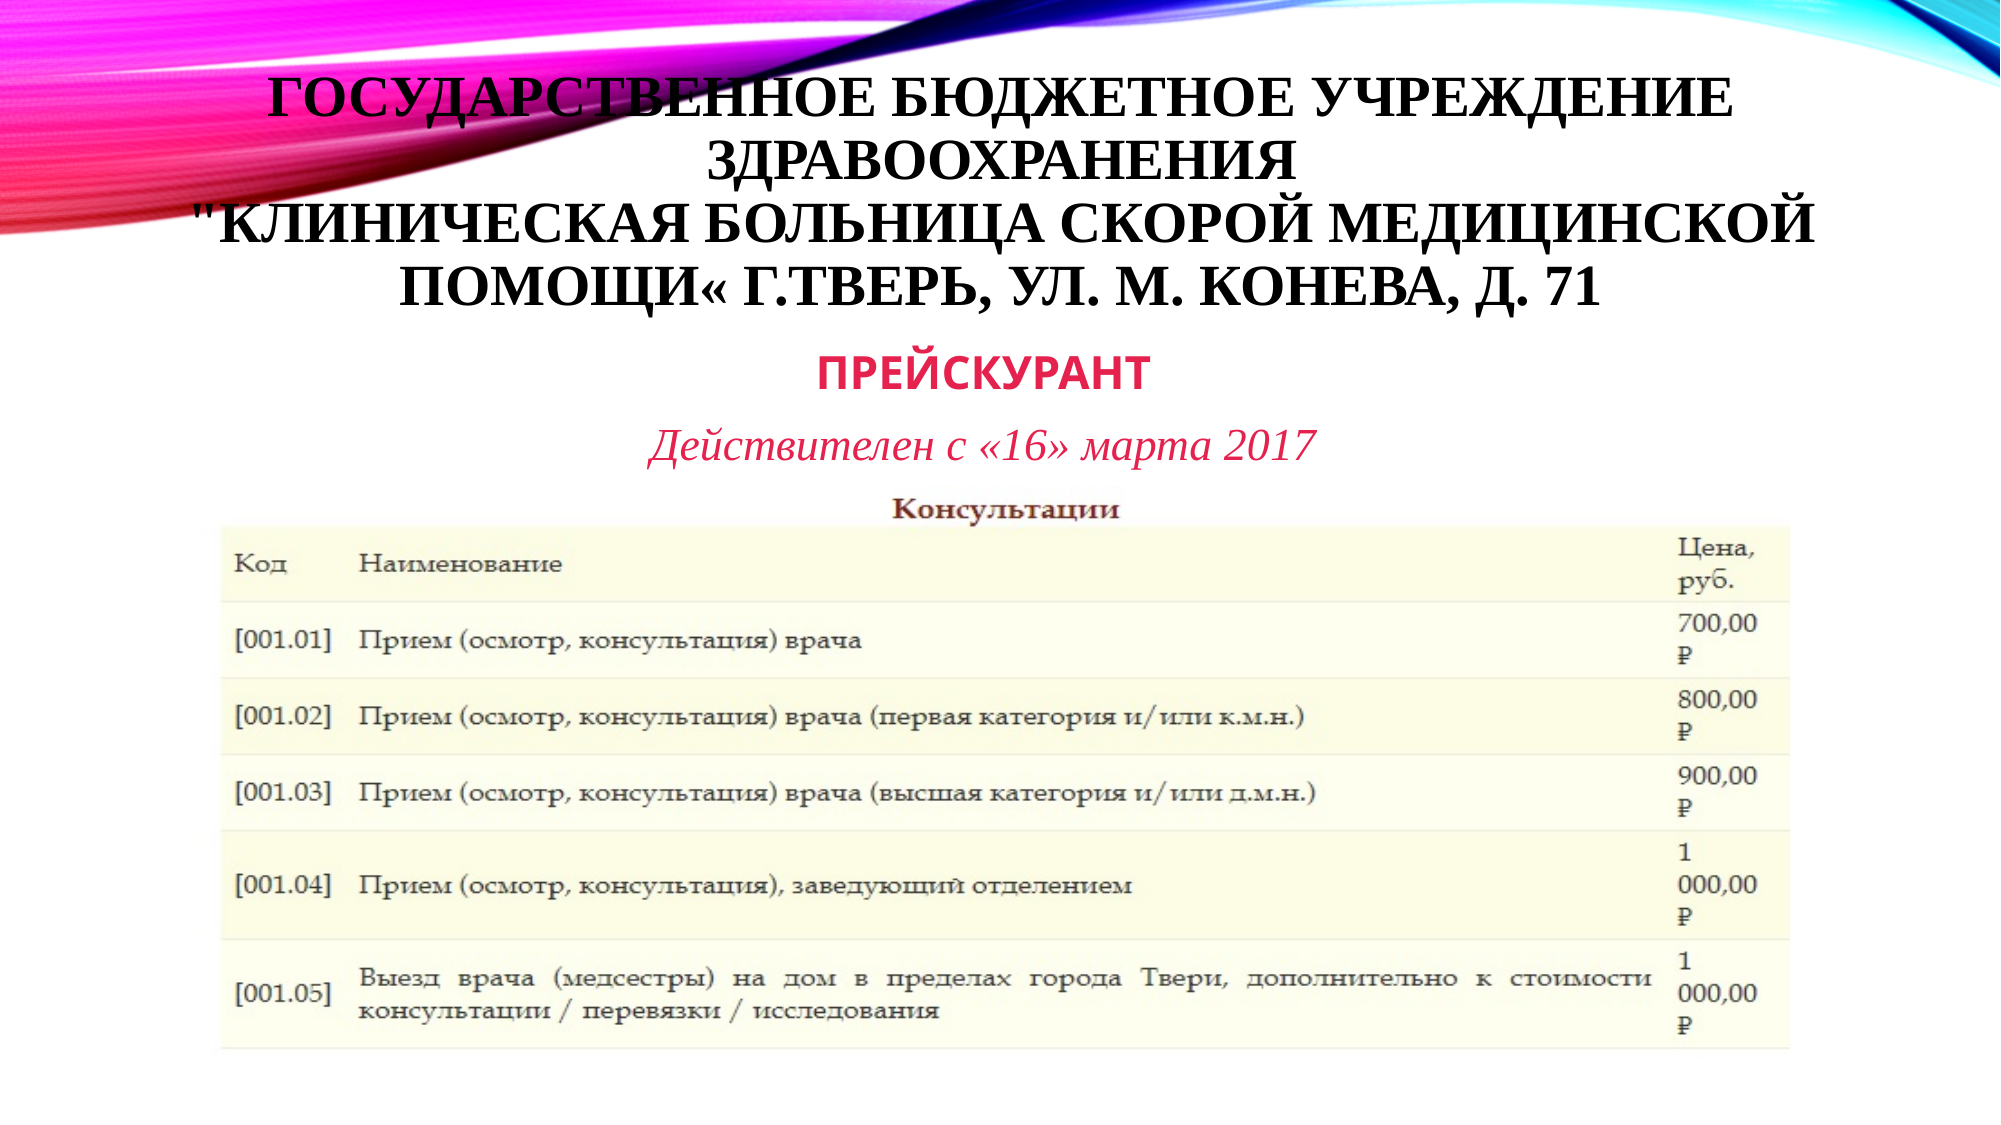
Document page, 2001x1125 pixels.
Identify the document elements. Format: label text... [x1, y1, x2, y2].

list ПРЕЙСКУРАНТ Действителен с «16» марта 2017 [79, 342, 1888, 1091]
picture [0, 0, 2000, 237]
picture [1890, 0, 2000, 75]
title Государственное бюджетное учреждение здравоохранения "Клиническая больница скорой медицинской помощи« г.Тверь, ул. М. Конева, д. 71 [115, 47, 1888, 338]
picture [168, 486, 1850, 1085]
picture [1910, 0, 2000, 45]
